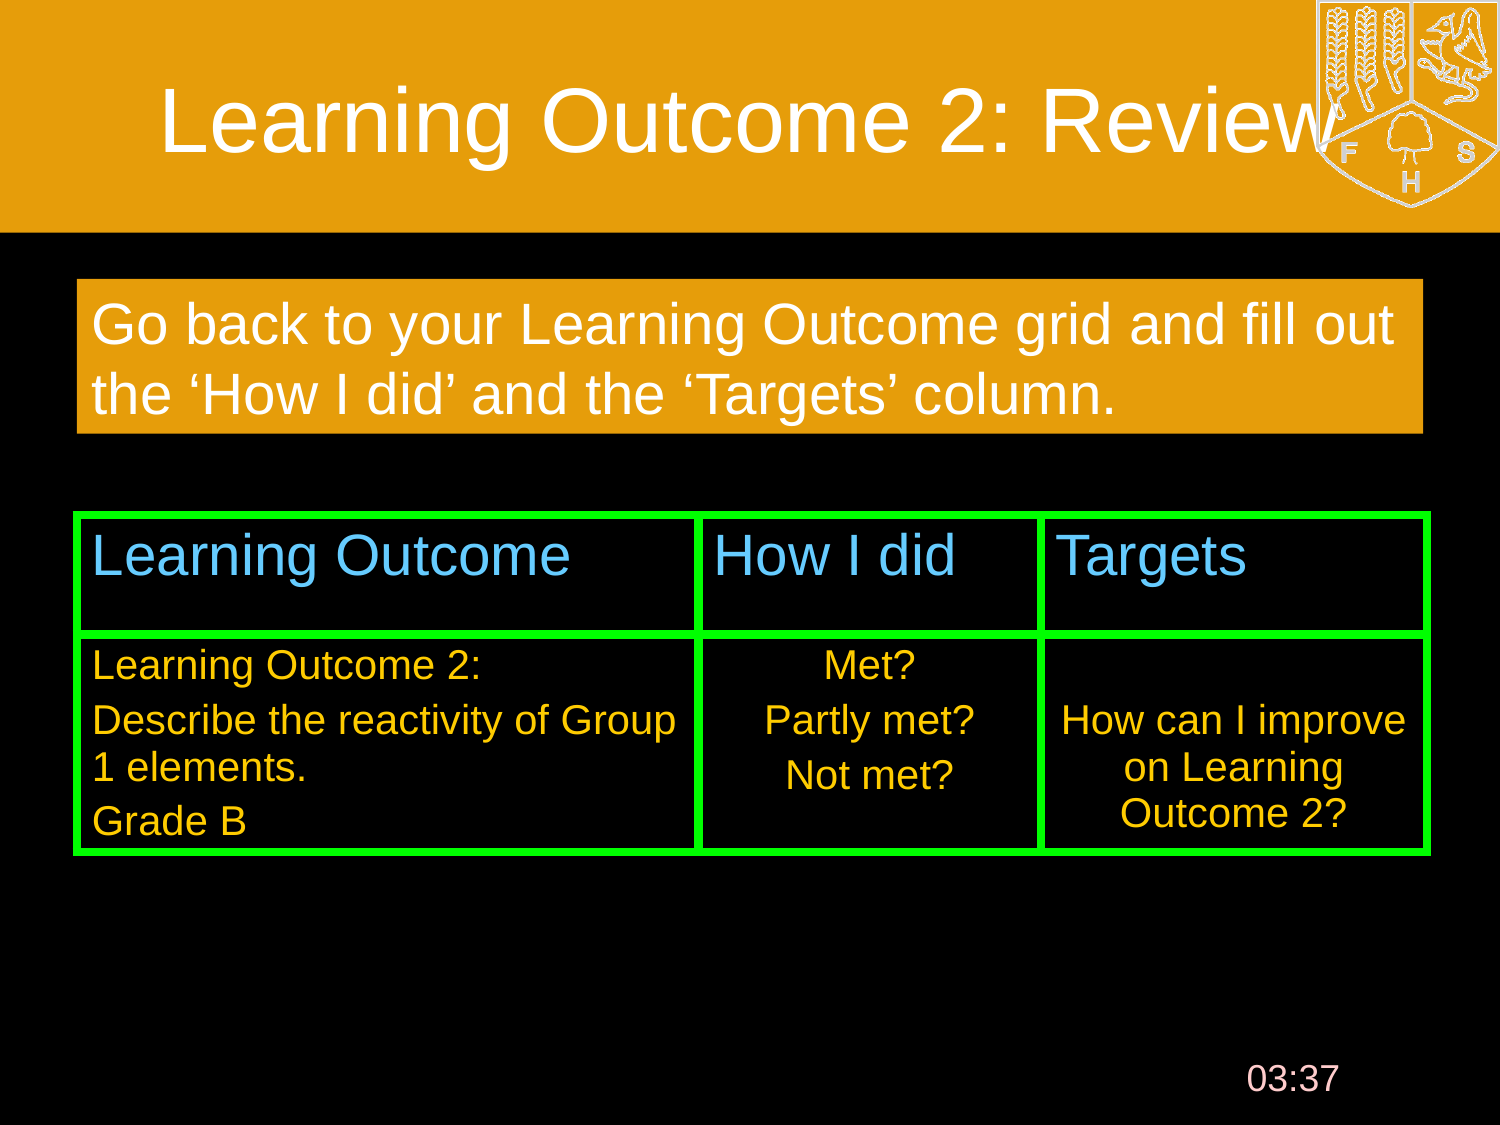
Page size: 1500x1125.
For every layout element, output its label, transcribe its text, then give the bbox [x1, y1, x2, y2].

picture [1316, 0, 1500, 209]
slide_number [1174, 1046, 1412, 1125]
table_cell Learning Outcome 2: Describe the reactivity of Group 1 elements. Grade B [81, 639, 694, 848]
table_cell How can I improve on Learning Outcome 2? [1045, 639, 1423, 848]
text_box Go back to your Learning Outcome grid and fill out the ‘How I did’ and the ‘Targets’ column. [76, 278, 1424, 434]
table_header Targets [1045, 519, 1423, 630]
table_header How I did [703, 519, 1037, 630]
table_cell Met? Partly met? Not met? [703, 639, 1037, 848]
title Learning Outcome 2: Review [0, 0, 1500, 233]
table_header Learning Outcome [81, 519, 694, 630]
